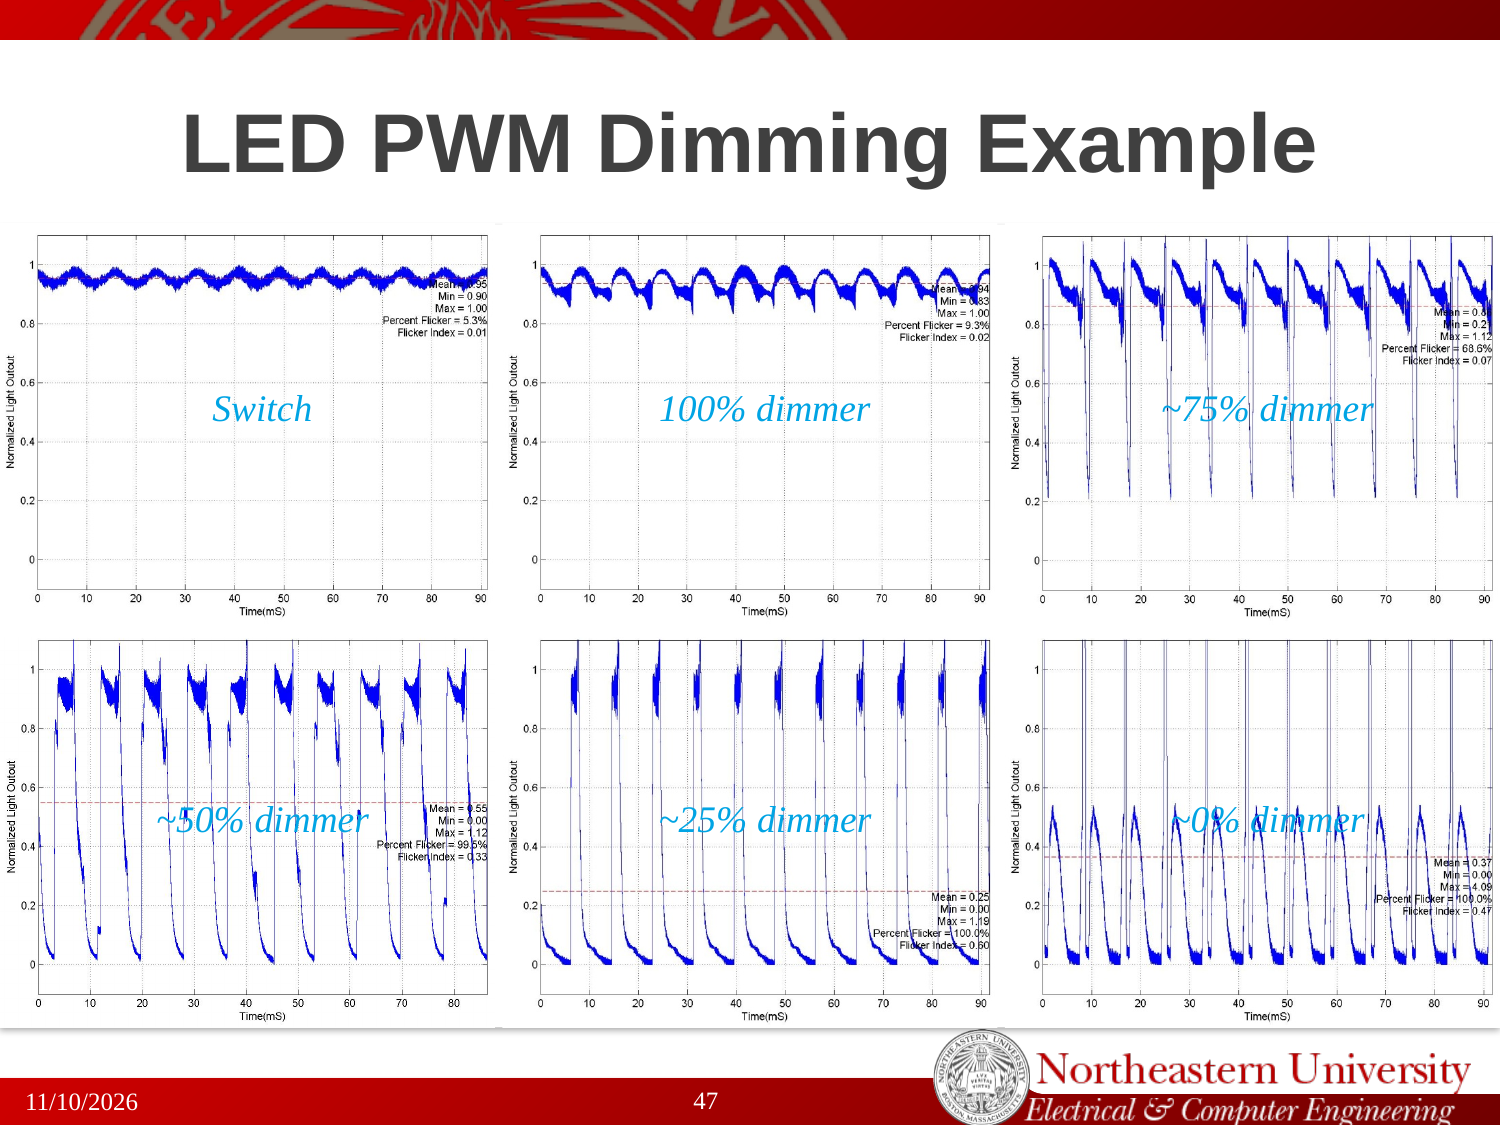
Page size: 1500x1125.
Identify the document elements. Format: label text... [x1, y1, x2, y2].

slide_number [10, 1070, 219, 1125]
picture [0, 0, 1500, 1125]
title LED PWM Dimming Example [75, 45, 1425, 222]
slide_number 47 [658, 1069, 754, 1125]
